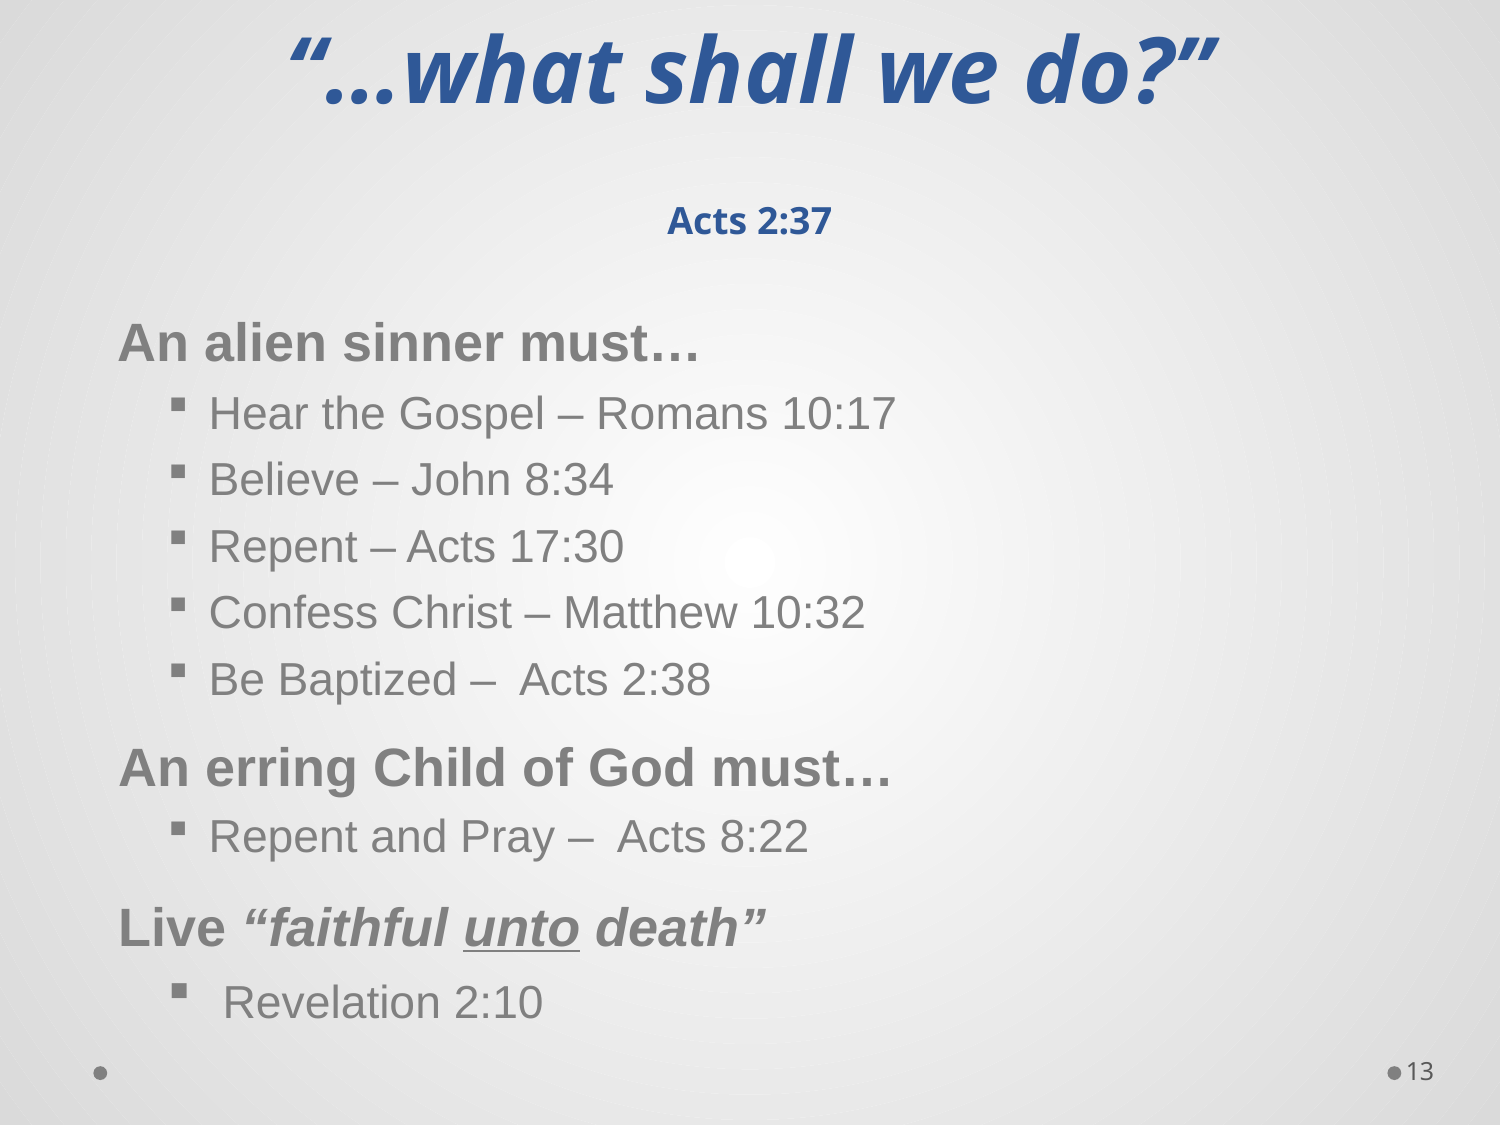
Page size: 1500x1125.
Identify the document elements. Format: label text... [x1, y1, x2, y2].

slide_number 13 [1401, 1042, 1494, 1103]
title “…what shall we do?” Acts 2:37 [150, 62, 1350, 250]
list An alien sinner must… Hear the Gospel – Romans 10:17 Believe – John 8:34 Repent – Acts 17:30 Confess Christ – Matthew 10:32 Be Baptized – Acts 2:38 An erring Child of God must… Repent and Pray – Acts 8:22 Live “faithful unto death” Revelation 2:10 [87, 299, 1463, 1038]
